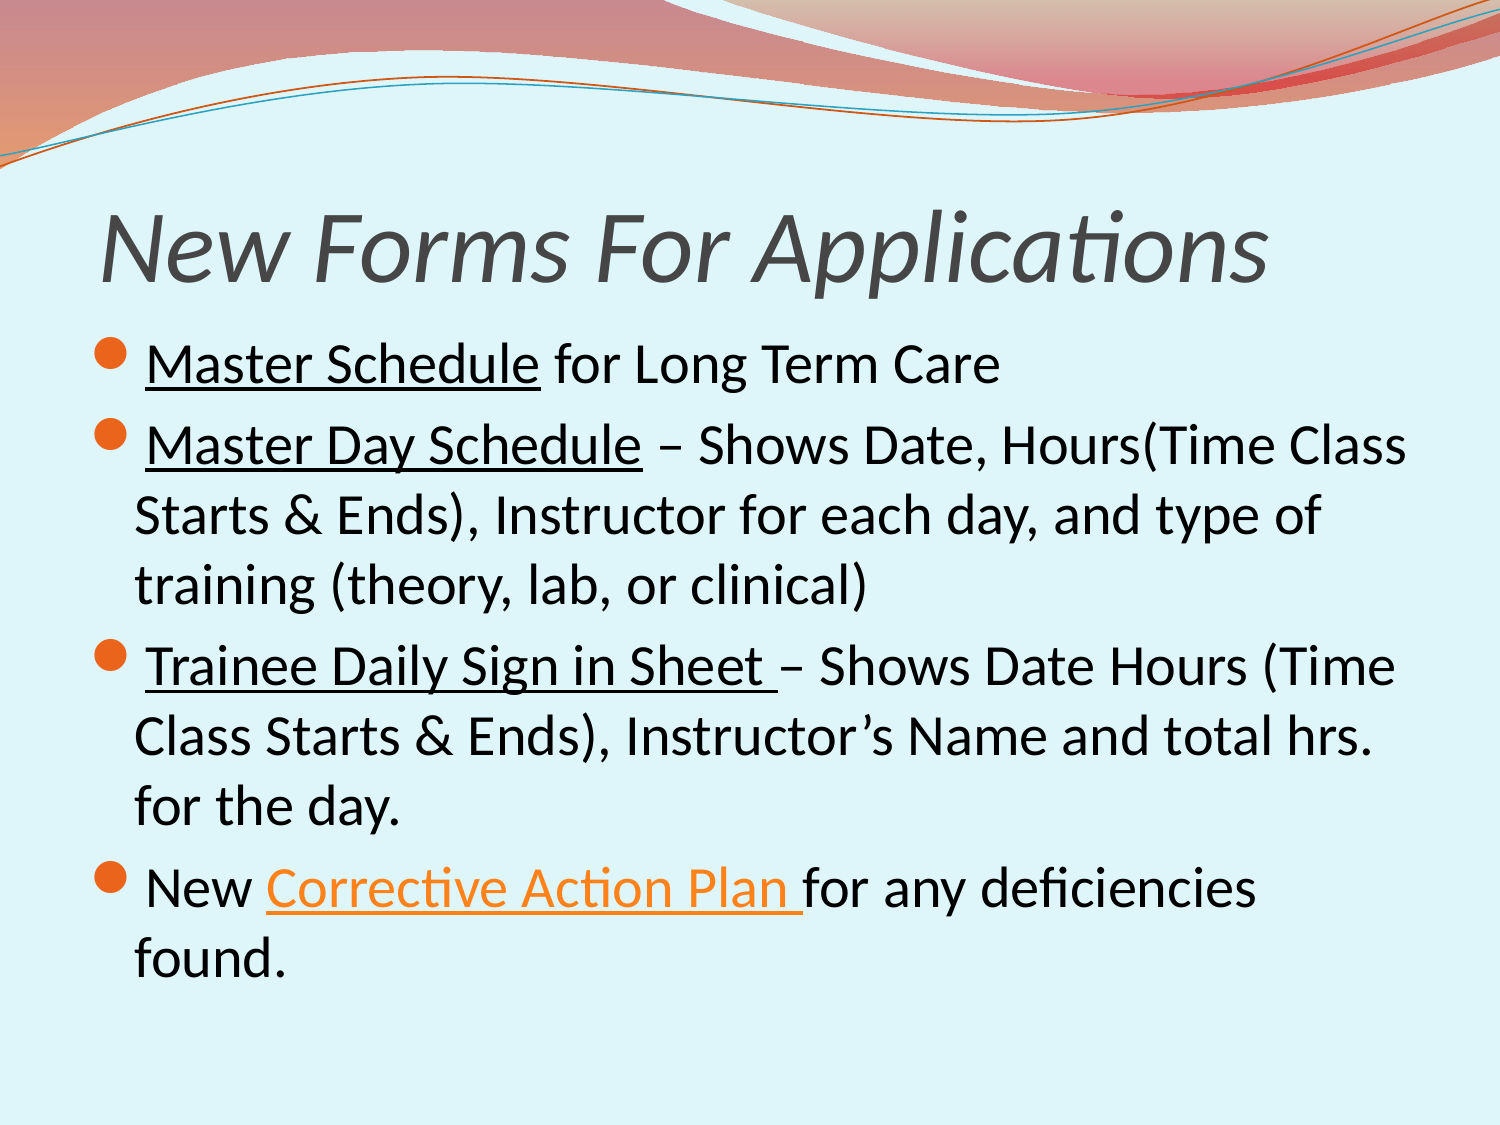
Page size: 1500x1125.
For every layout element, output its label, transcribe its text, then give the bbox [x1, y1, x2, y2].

title New Forms For Applications [75, 115, 1425, 303]
list Master Schedule for Long Term Care Master Day Schedule – Shows Date, Hours(Time Class Starts & Ends), Instructor for each day, and type of training (theory, lab, or clinical) Trainee Daily Sign in Sheet – Shows Date Hours (Time Class Starts & Ends), Instructor’s Name and total hrs. for the day. New Corrective Action Plan for any deficiencies found. [75, 317, 1425, 1038]
